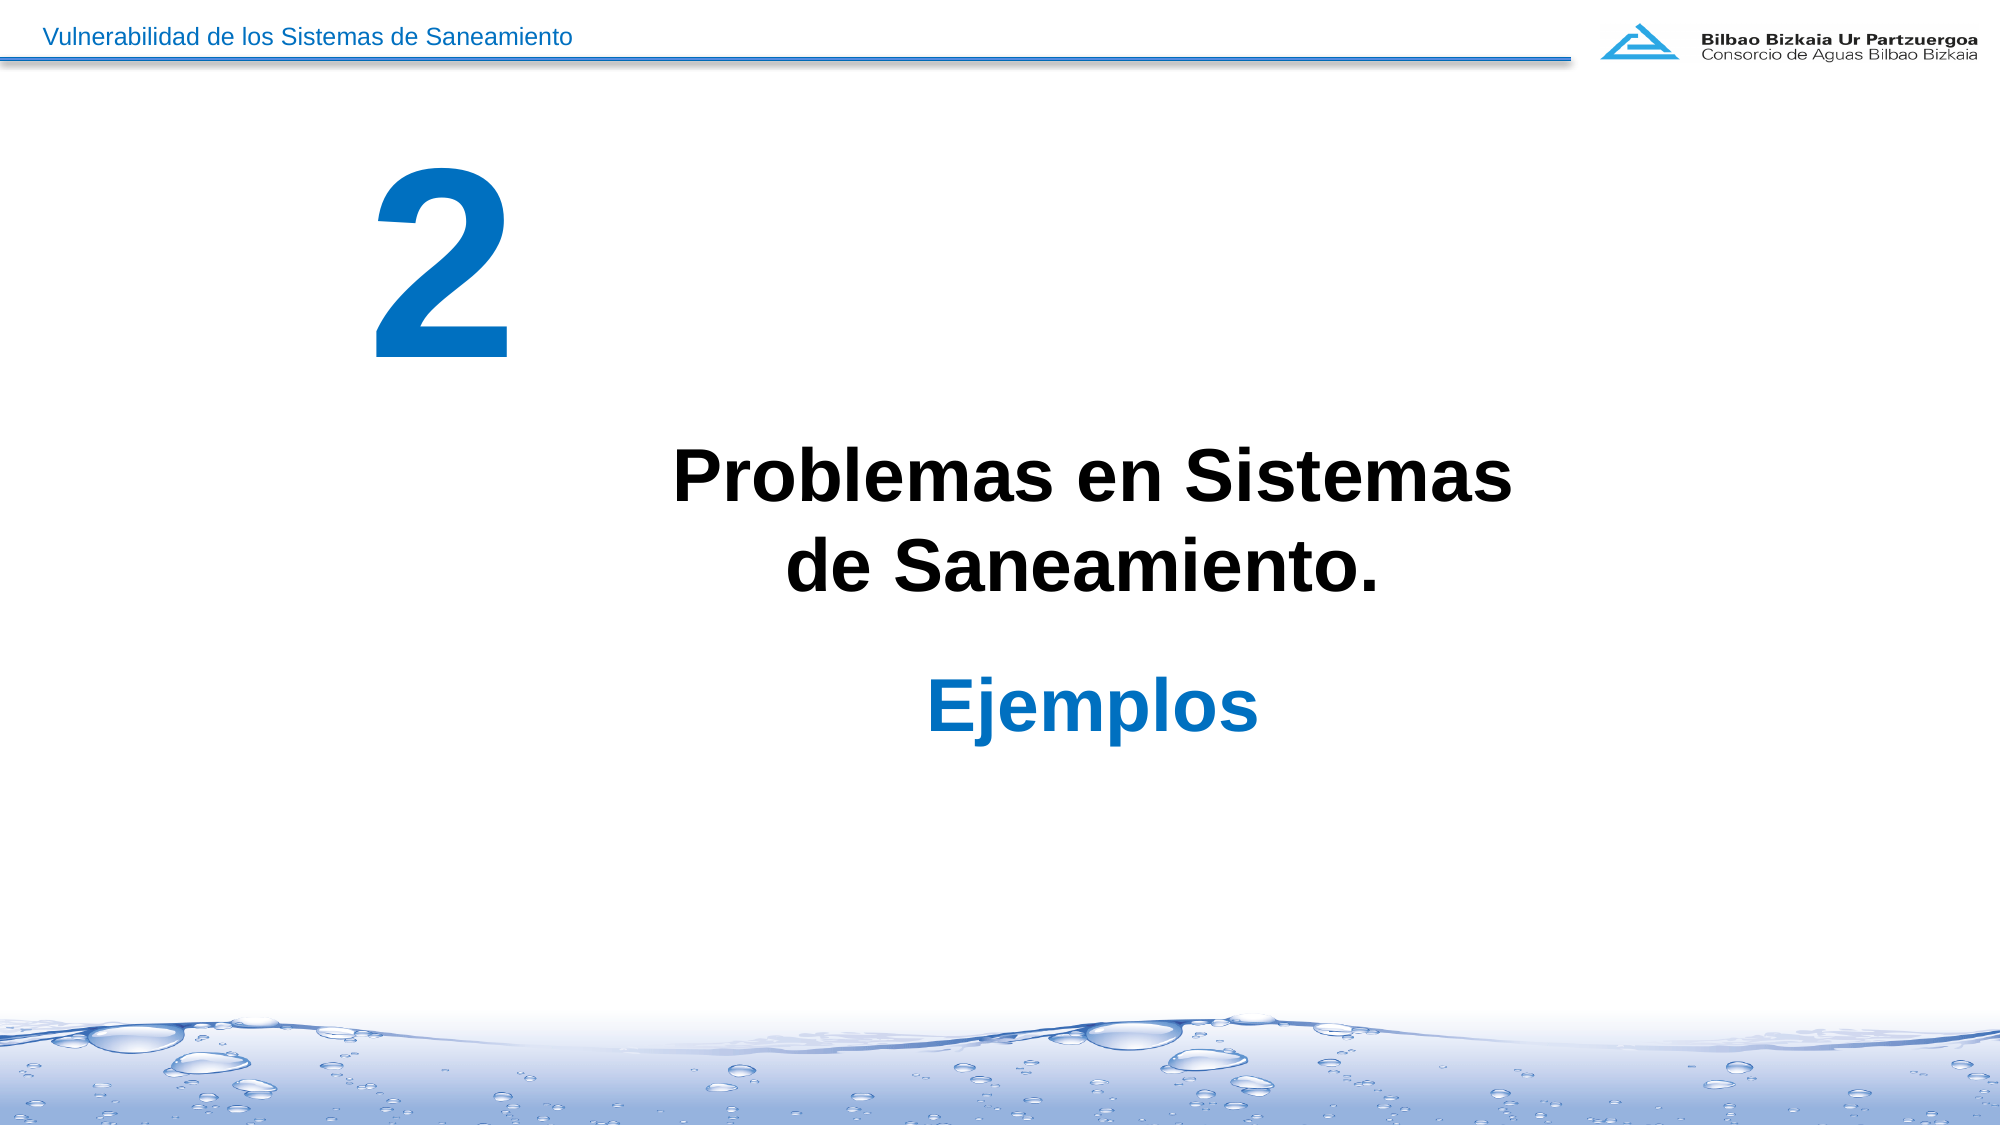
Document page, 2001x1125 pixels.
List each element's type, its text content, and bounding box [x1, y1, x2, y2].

picture [1600, 23, 1979, 63]
text_box Problemas en Sistemas de Saneamiento. Ejemplos [629, 418, 1558, 754]
picture [0, 991, 2000, 1125]
text_box 2 [352, 79, 533, 420]
